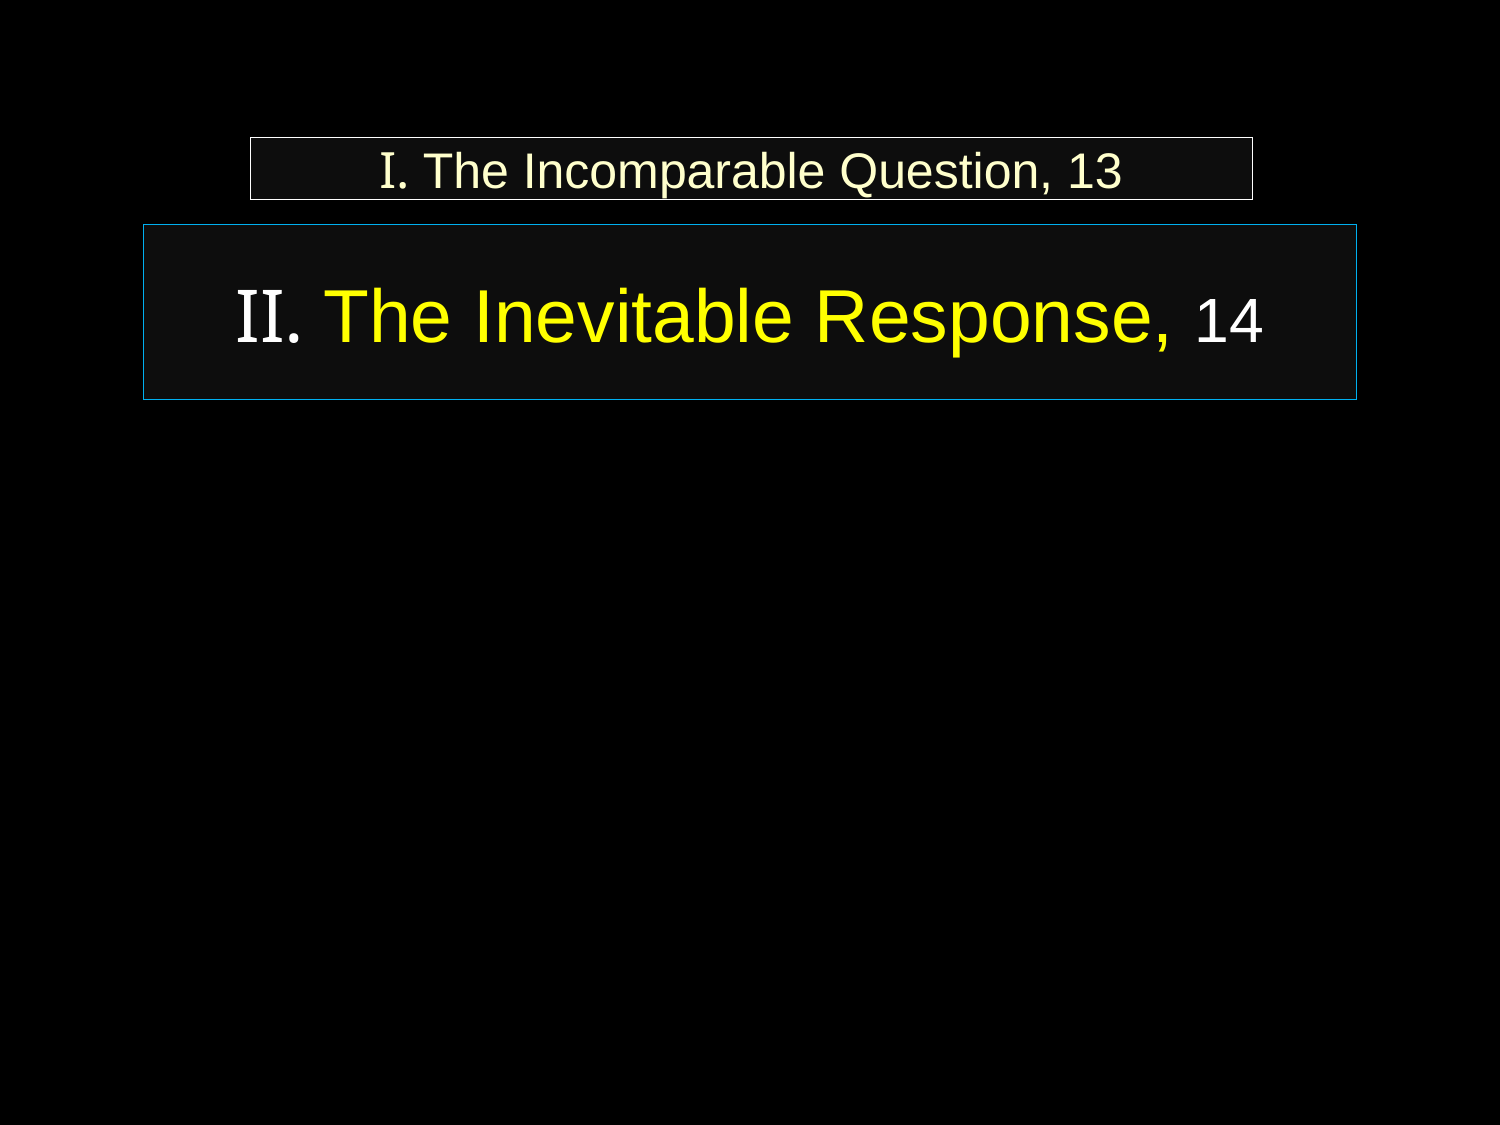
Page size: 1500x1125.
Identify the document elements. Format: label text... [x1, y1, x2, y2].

text_box II. The Inevitable Response, 14 [143, 224, 1357, 400]
title I. The Incomparable Question, 13 [250, 137, 1253, 200]
